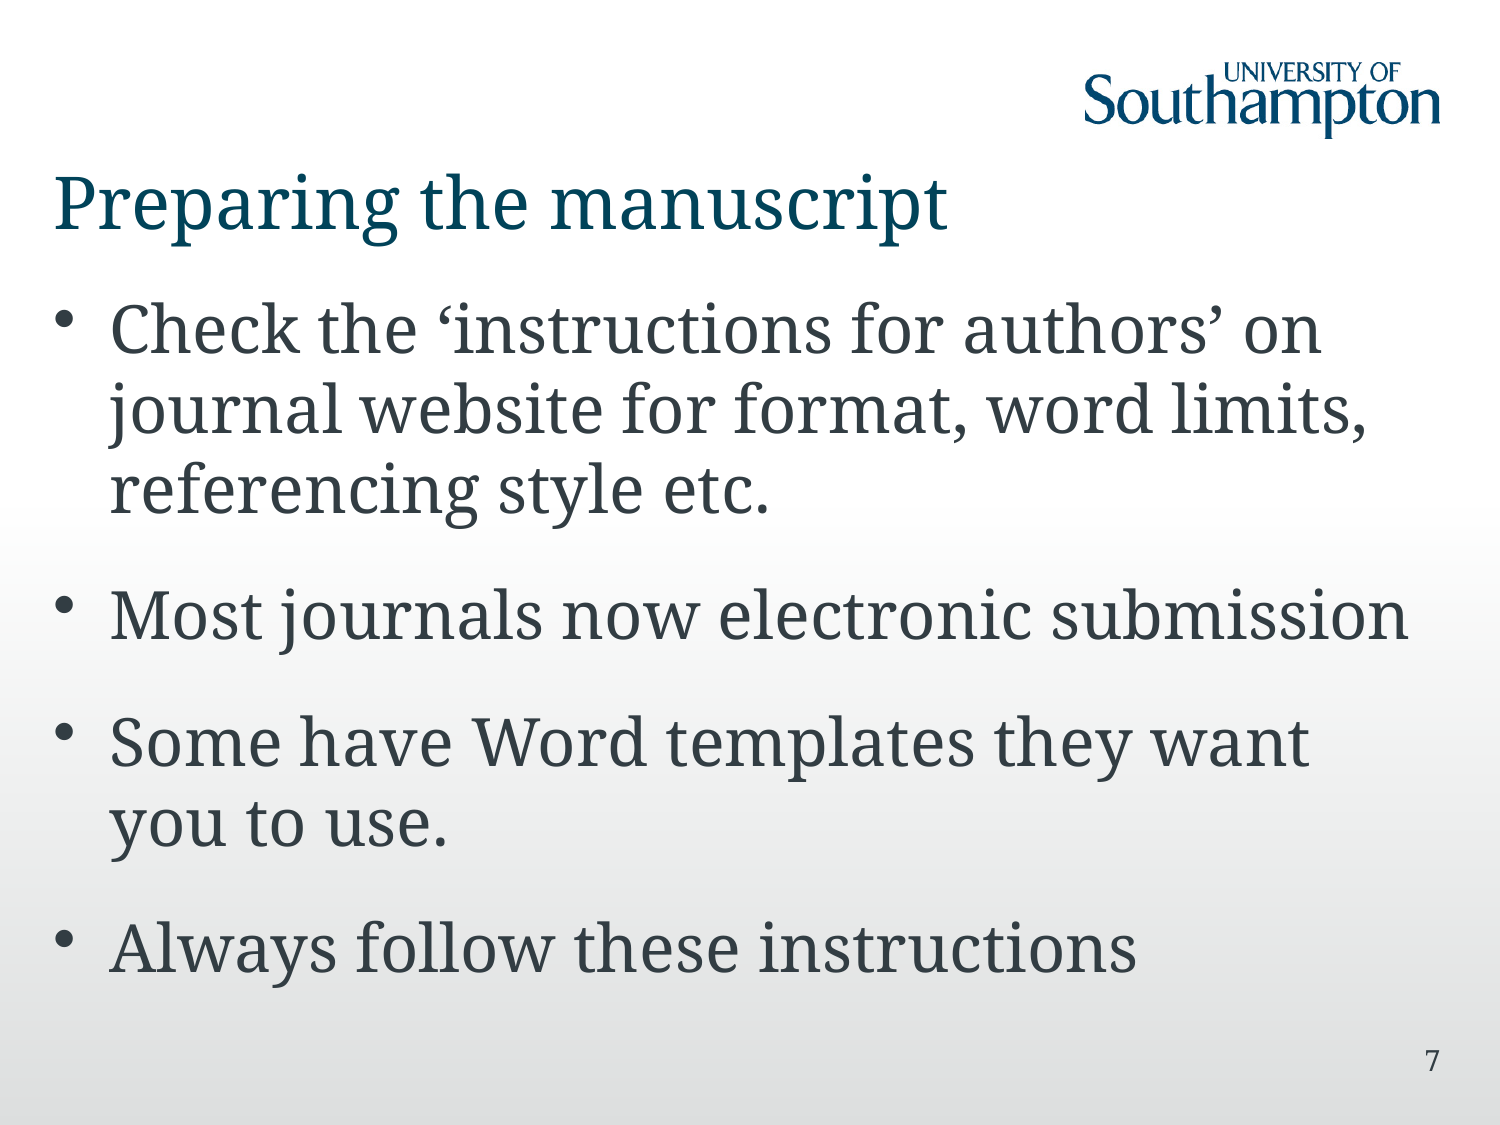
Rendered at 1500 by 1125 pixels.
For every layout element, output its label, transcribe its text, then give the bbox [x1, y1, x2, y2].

title Preparing the manuscript [53, 148, 1447, 278]
slide_number 7 [1128, 1034, 1441, 1110]
picture [1085, 62, 1440, 139]
list Check the ‘instructions for authors’ on journal website for format, word limits, referencing style etc. Most journals now electronic submission Some have Word templates they want you to use. Always follow these instructions [53, 278, 1447, 954]
